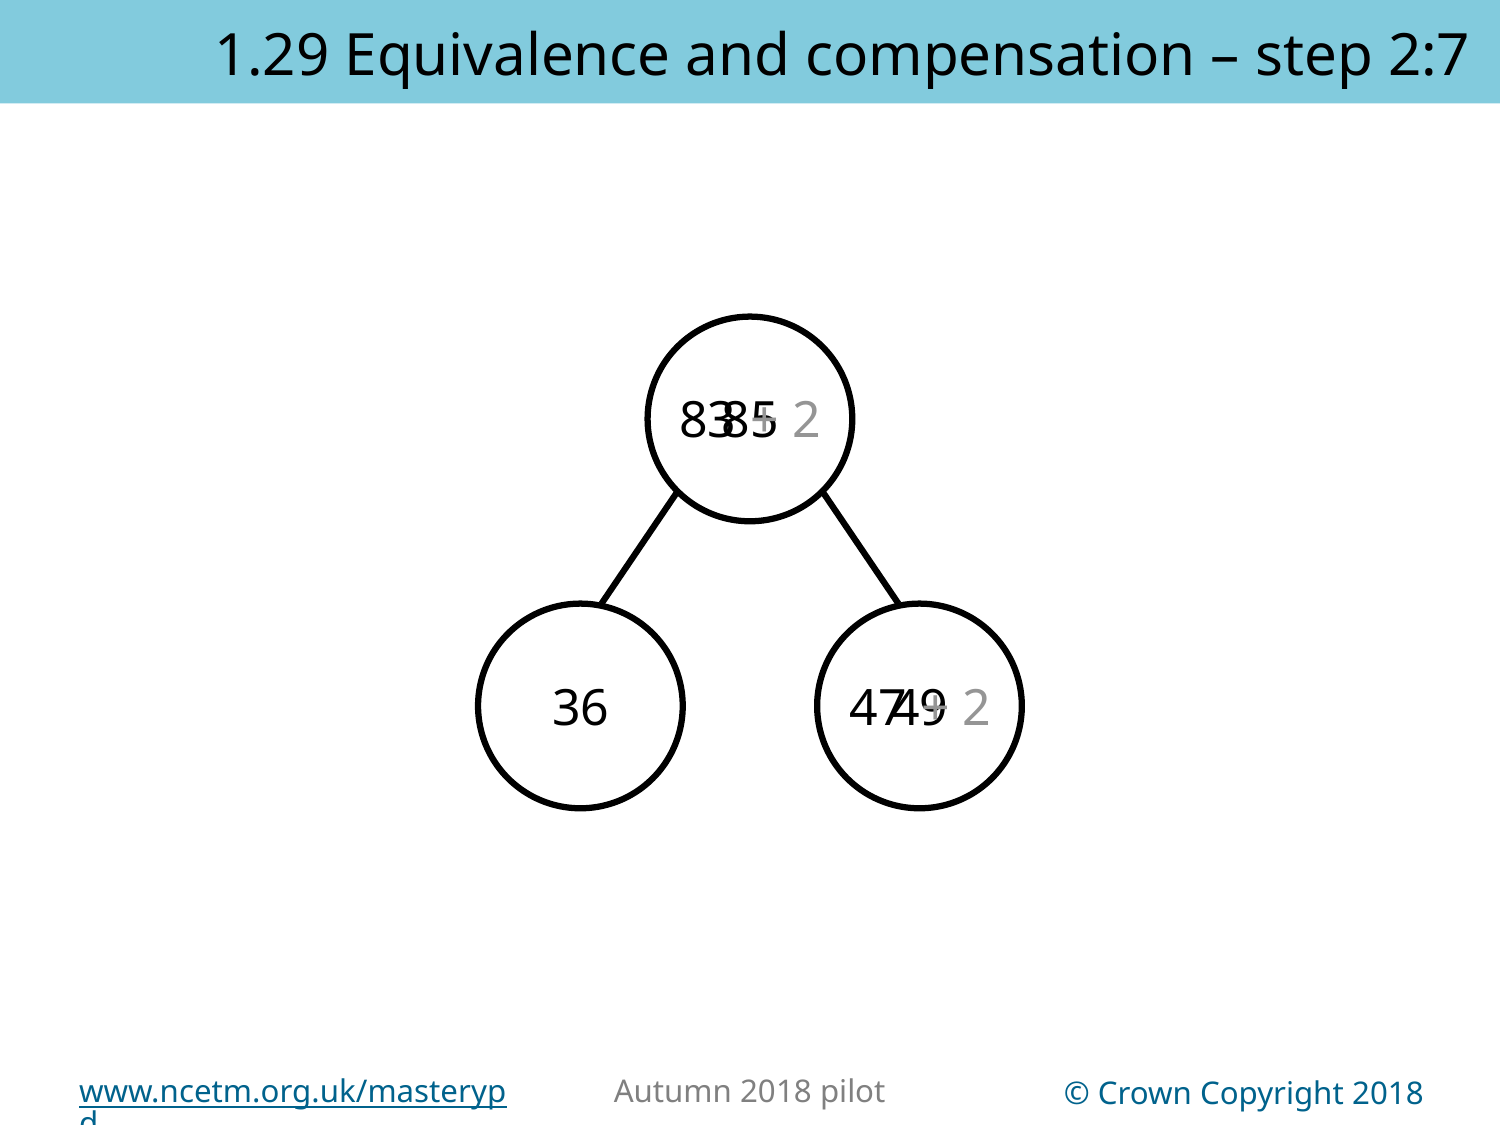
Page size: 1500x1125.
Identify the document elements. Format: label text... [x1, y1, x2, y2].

list 1.29 Equivalence and compensation – step 2:7 [0, 0, 1500, 104]
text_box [477, 316, 1023, 809]
